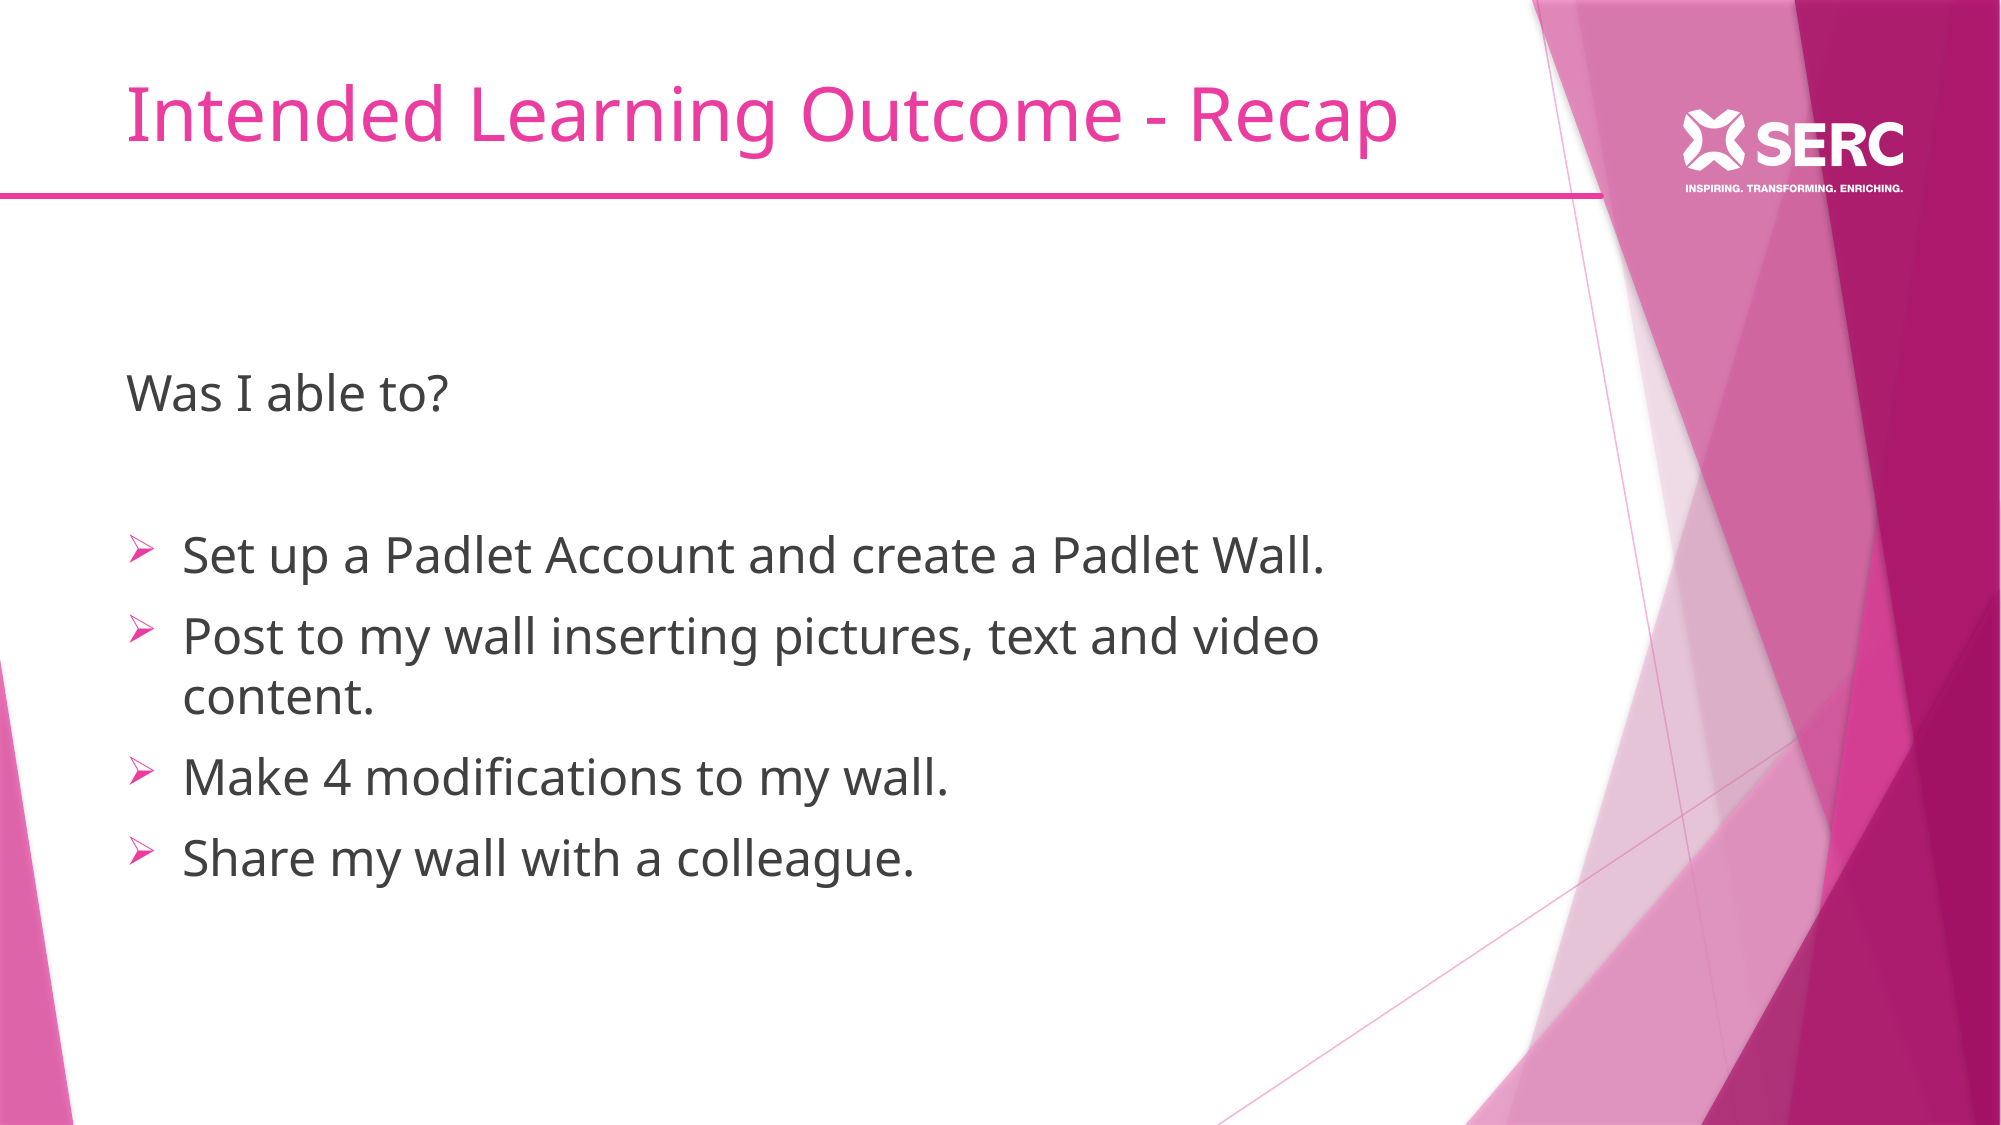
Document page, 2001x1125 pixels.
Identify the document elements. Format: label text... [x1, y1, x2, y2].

list Was I able to? Set up a Padlet Account and create a Padlet Wall. Post to my wall inserting pictures, text and video content. Make 4 modifications to my wall. Share my wall with a colleague. [111, 354, 1522, 992]
picture [1674, 70, 1910, 236]
title Intended Learning Outcome - Recap [111, 58, 1522, 276]
